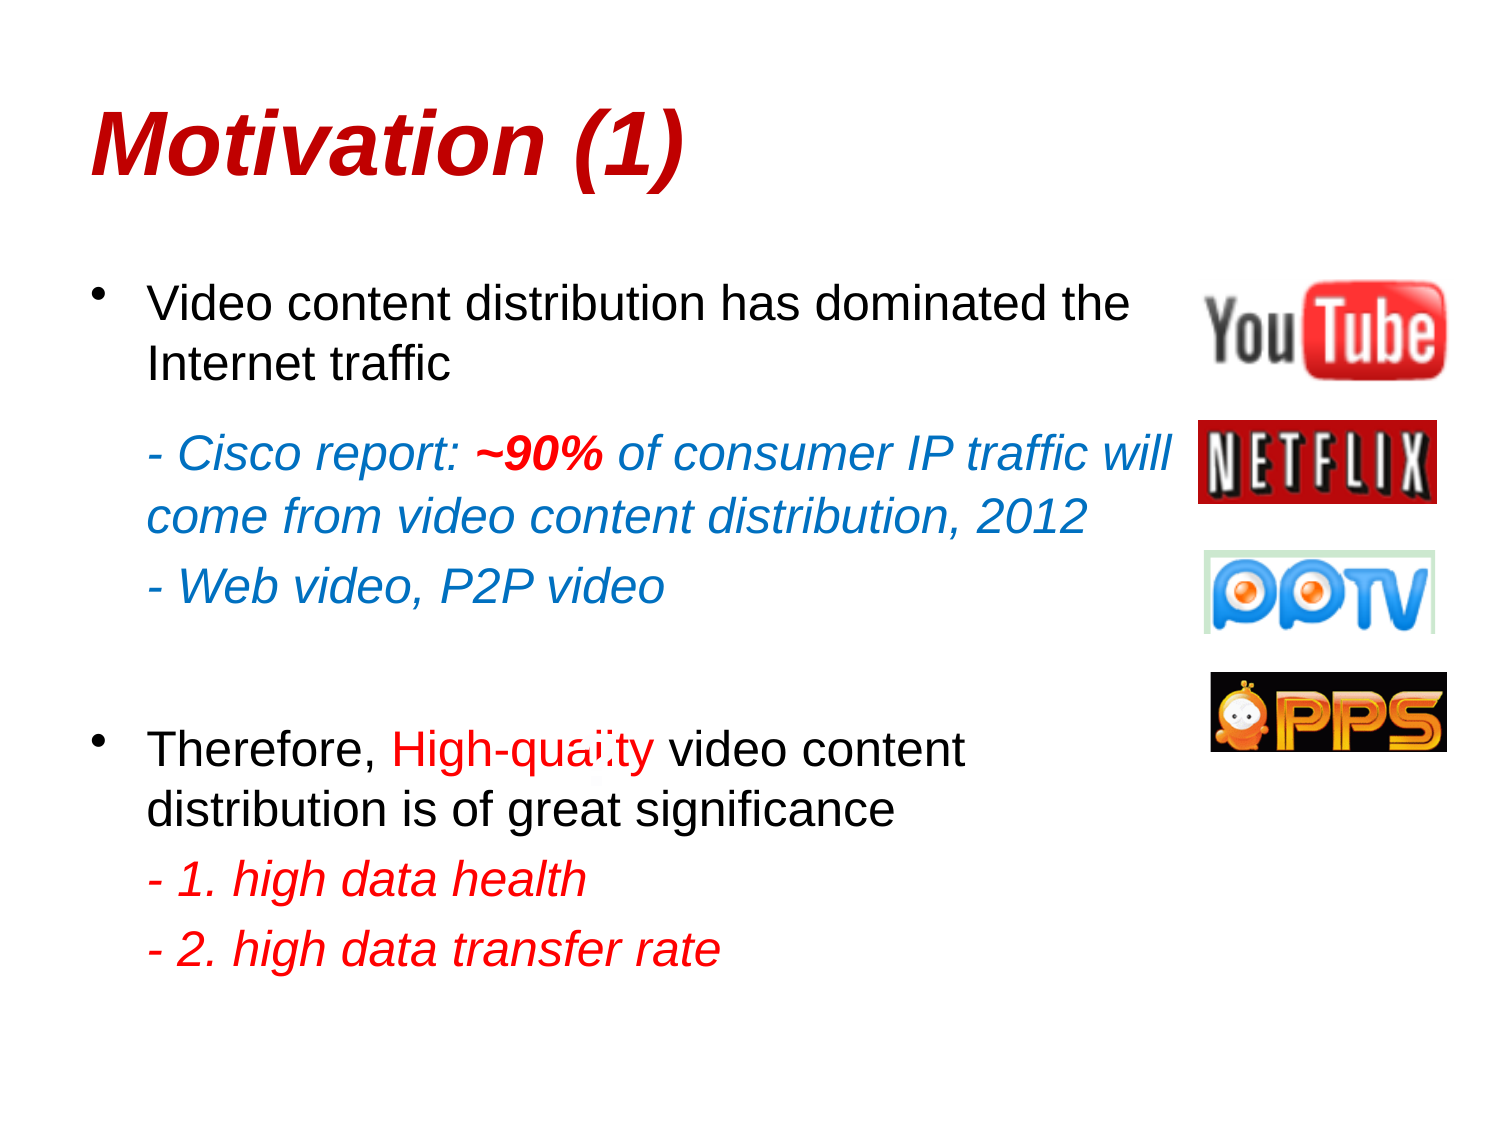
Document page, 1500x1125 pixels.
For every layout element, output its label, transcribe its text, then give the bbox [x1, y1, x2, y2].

list Video content distribution has dominated the Internet traffic - Cisco report: ~90% of consumer IP traffic will come from video content distribution, 2012 - Web video, P2P video Therefore, High-quality video content distribution is of great significance - 1. high data health - 2. high data transfer rate [74, 262, 1200, 1006]
text_box ? [560, 704, 644, 809]
title Motivation (1) [74, 44, 1426, 233]
picture [1210, 672, 1448, 752]
picture [1198, 420, 1437, 504]
picture [1203, 550, 1436, 634]
picture [1198, 278, 1455, 386]
